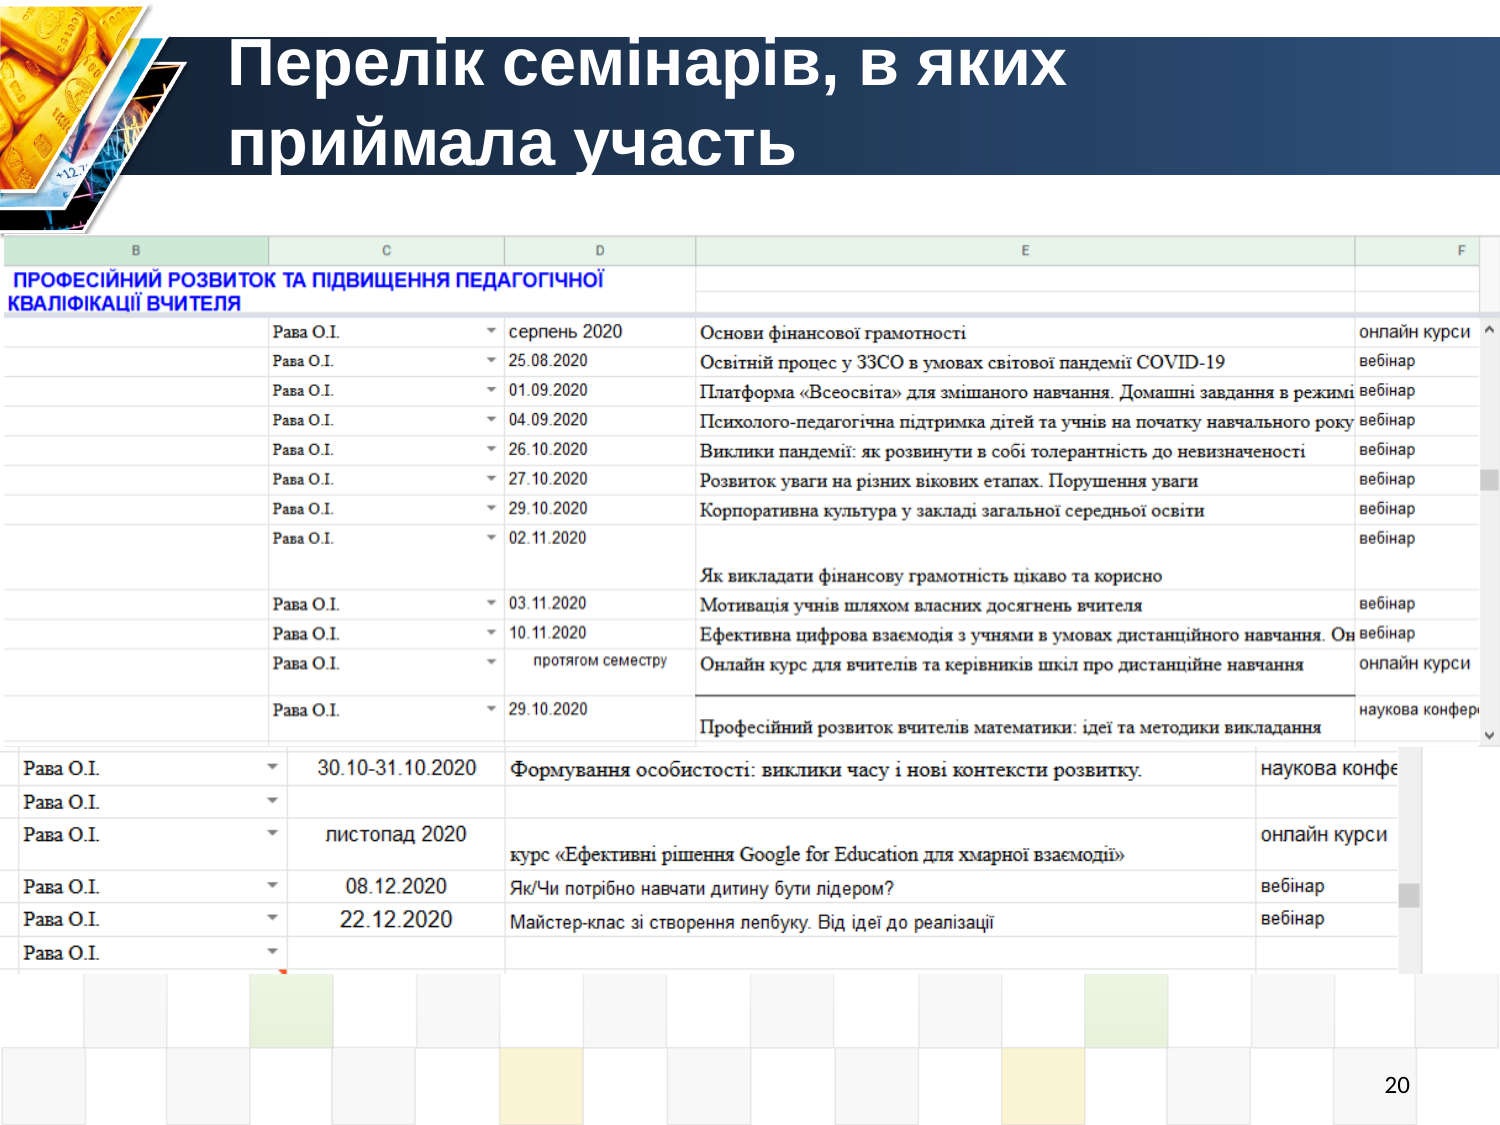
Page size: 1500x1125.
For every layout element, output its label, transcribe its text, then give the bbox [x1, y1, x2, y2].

picture [0, 0, 1500, 974]
slide_number 20 [1074, 1060, 1426, 1111]
title Перелік семінарів, в яких приймала участь [212, 42, 1426, 155]
